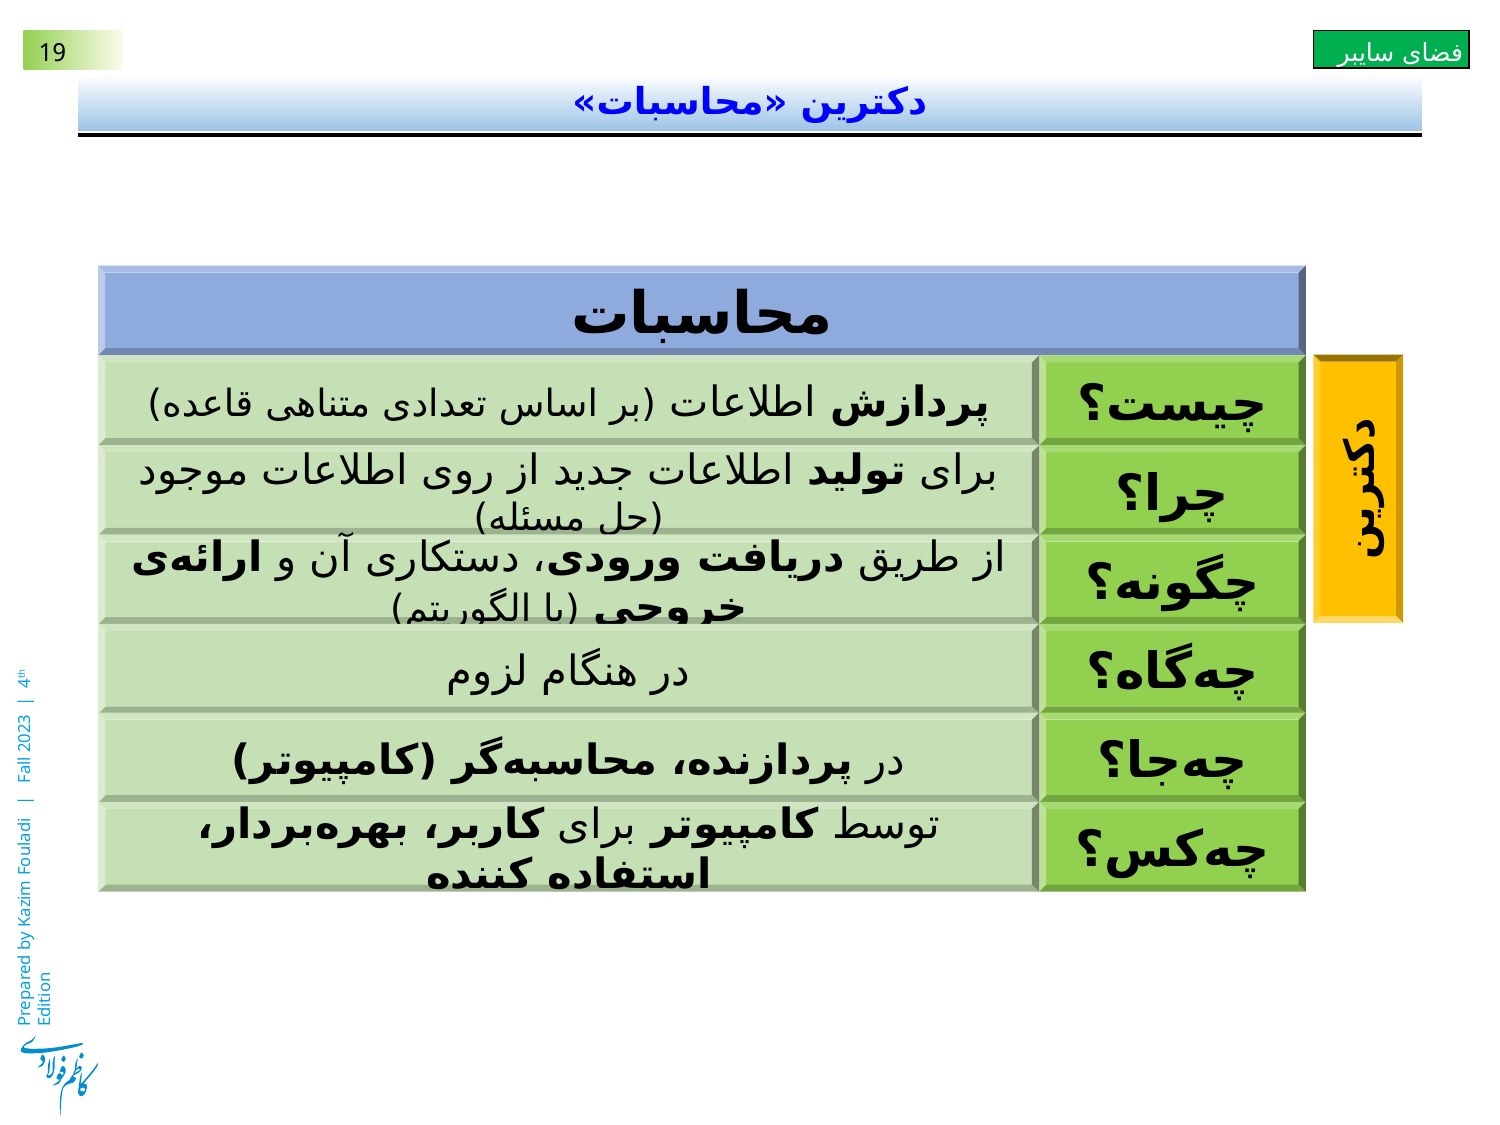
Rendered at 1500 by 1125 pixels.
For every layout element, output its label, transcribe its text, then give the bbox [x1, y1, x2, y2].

text_box محاسبات توری Grid Computing [1314, 357, 1320, 621]
title دکترین «محاسبات» [78, 75, 1422, 131]
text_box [98, 265, 1306, 892]
text_box دکترین [1313, 354, 1404, 623]
